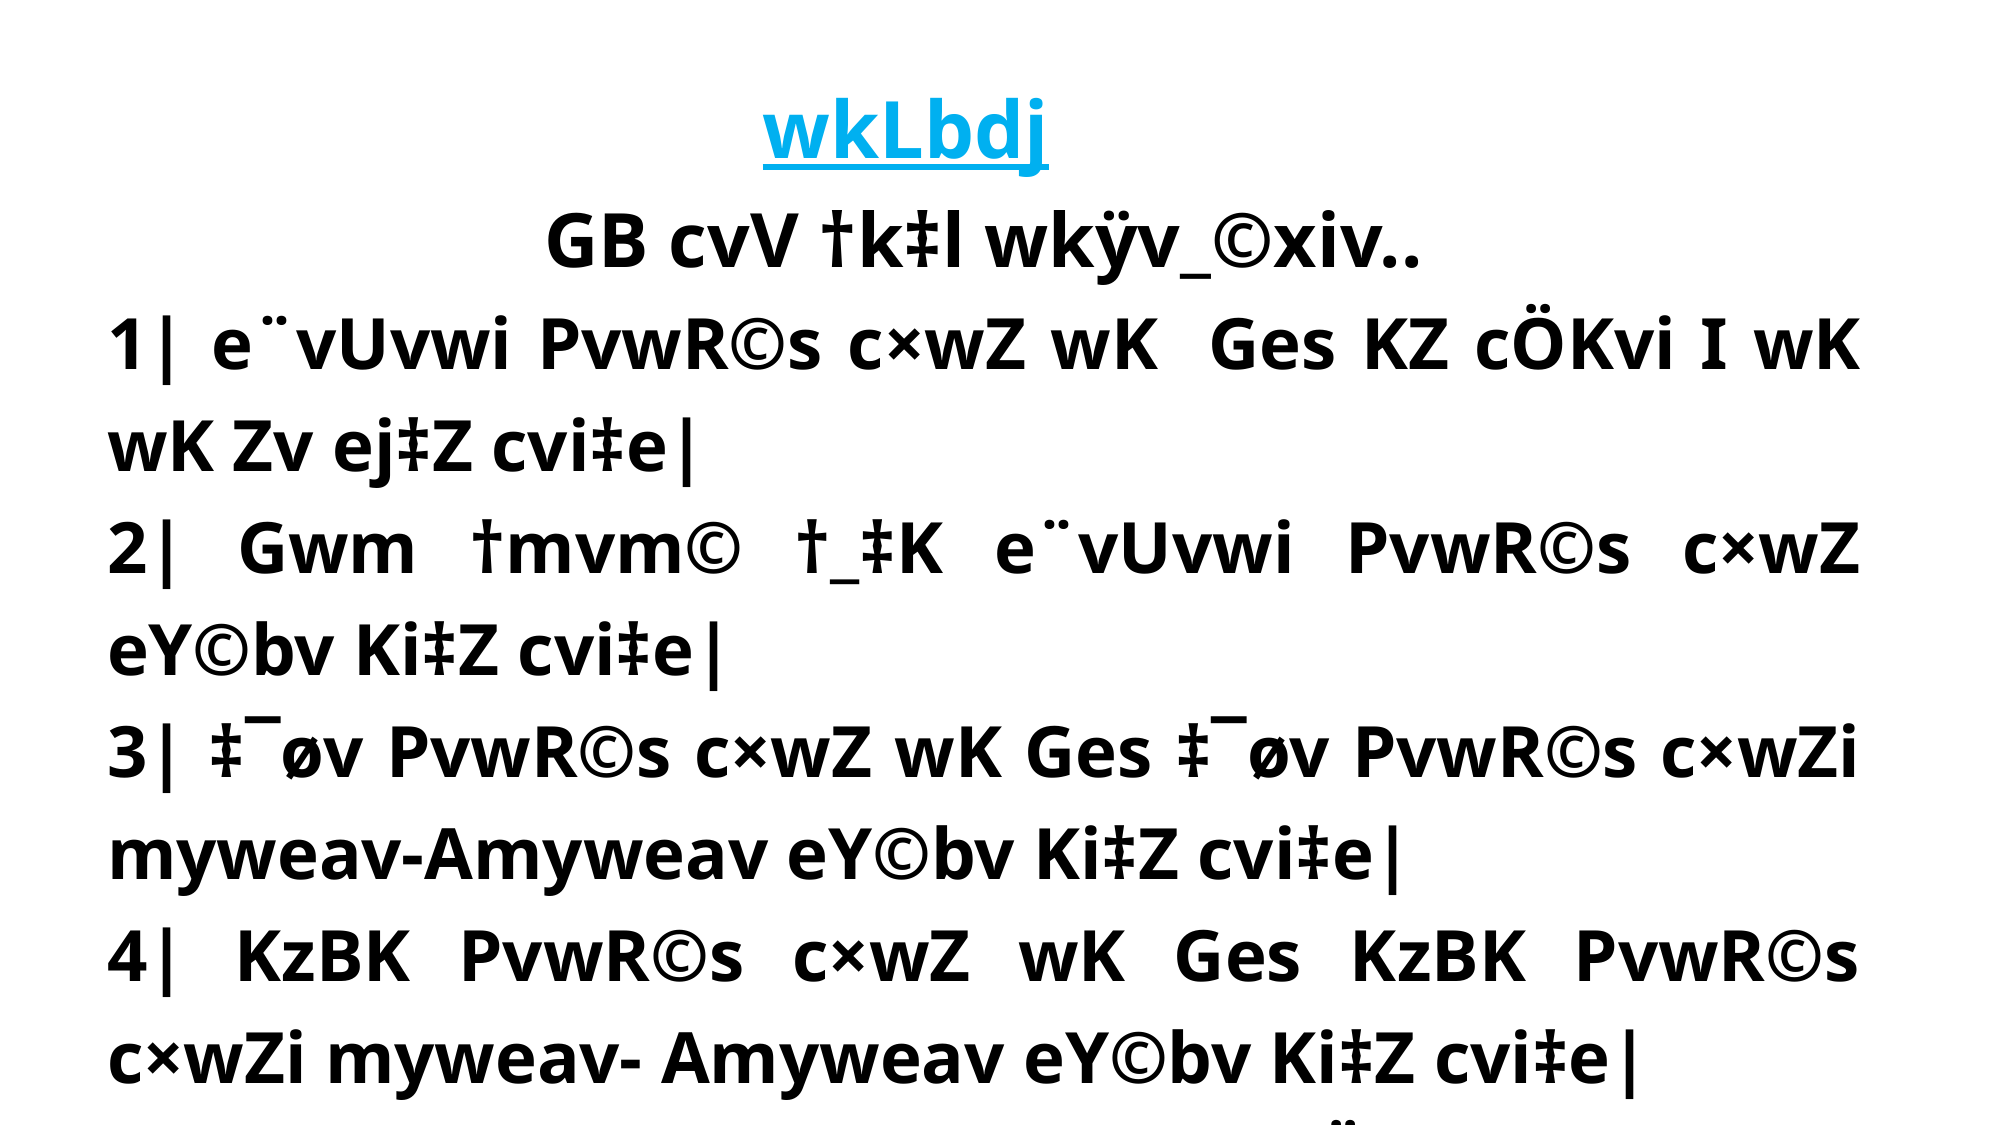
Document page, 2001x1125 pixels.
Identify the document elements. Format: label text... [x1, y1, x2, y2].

text_box wkLbdj GB cvV †k‡l wkÿv_©xiv.. 1| e¨vUvwi PvwR©s c×wZ wK Ges KZ cÖKvi I wK wK Zv ej‡Z cvi‡e| 2| Gwm †mvm© †_‡K e¨vUvwi PvwR©s c×wZ eY©bv Ki‡Z cvi‡e| 3| ‡¯øv PvwR©s c×wZ wK Ges ‡¯øv PvwR©s c×wZi myweav-Amyweav eY©bv Ki‡Z cvi‡e| 4| KzBK PvwR©s c×wZ wK Ges KzBK PvwR©s c×wZi myweav- Amyweav eY©bv Ki‡Z cvi‡e| 5| WªvB PvR©vi e¨vUvwii MvVb cÖbvjx Av‡jvPbv Ki‡Z cvi‡e| 6| e¨vUvwi PvwR©s m¤úwK©Z MvwbwZK mgm¨vi mgvavb Ki‡Z cvi‡e| [92, 53, 1877, 1125]
